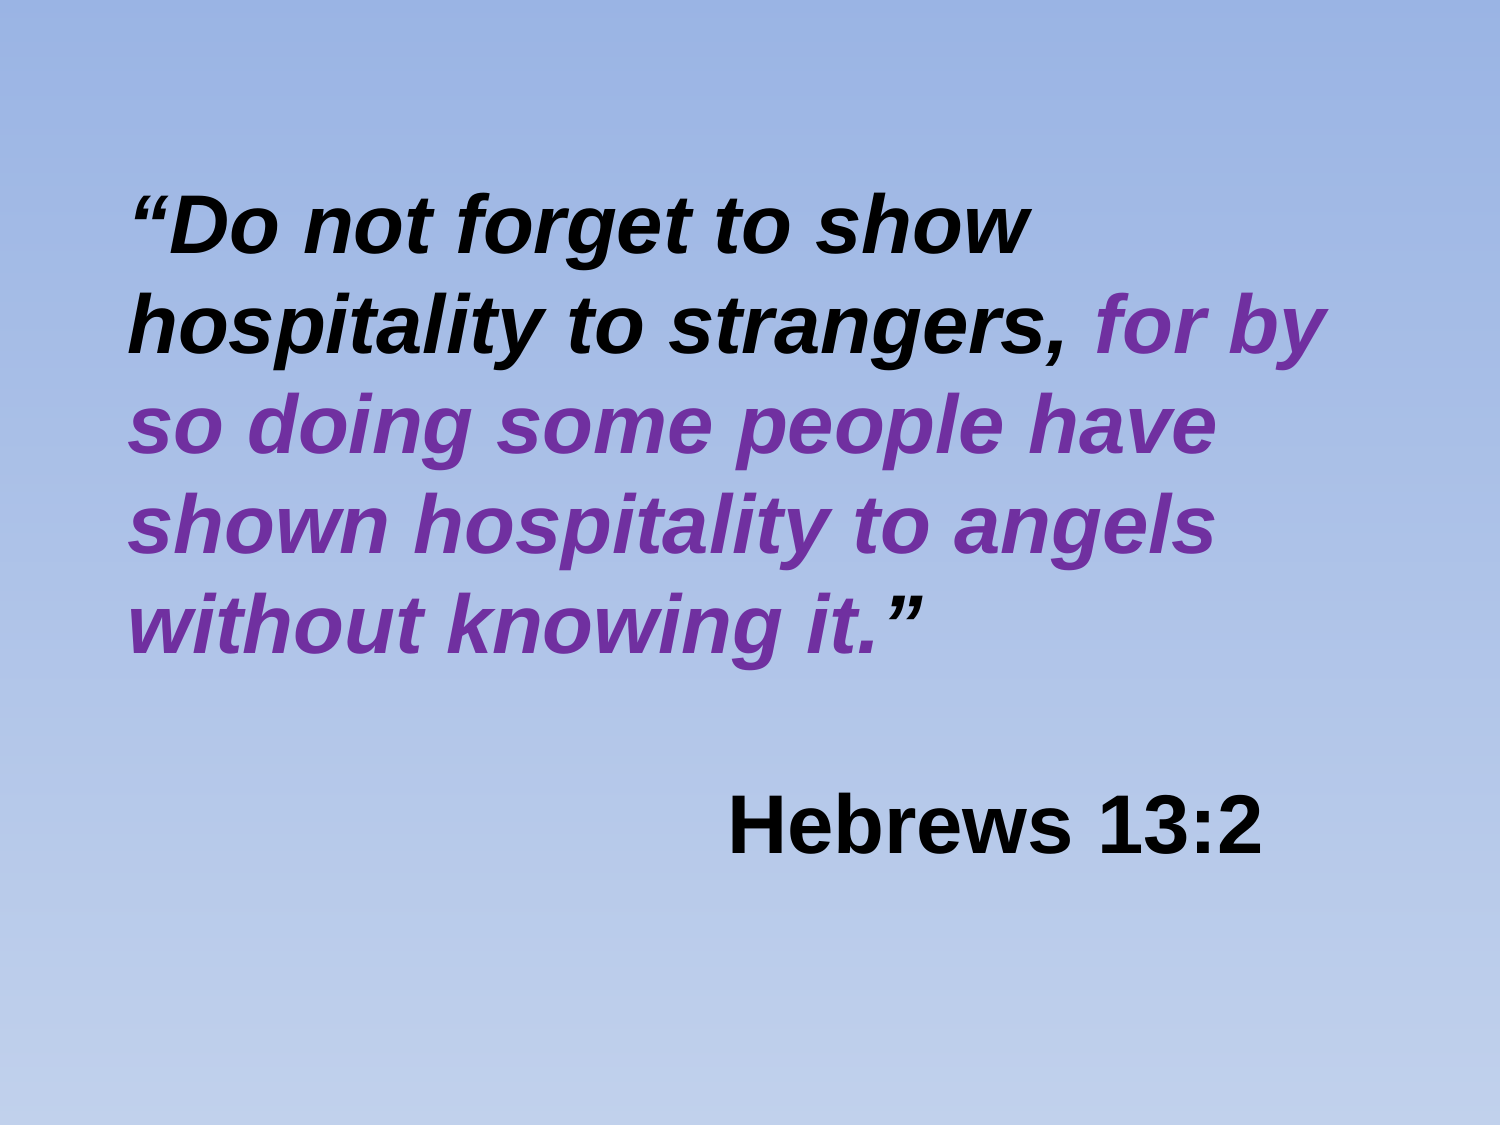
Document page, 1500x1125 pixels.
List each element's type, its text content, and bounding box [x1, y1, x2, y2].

title “Do not forget to show hospitality to strangers, for by so doing some people have shown hospitality to angels without knowing it.” Hebrews 13:2 [112, 412, 1425, 729]
